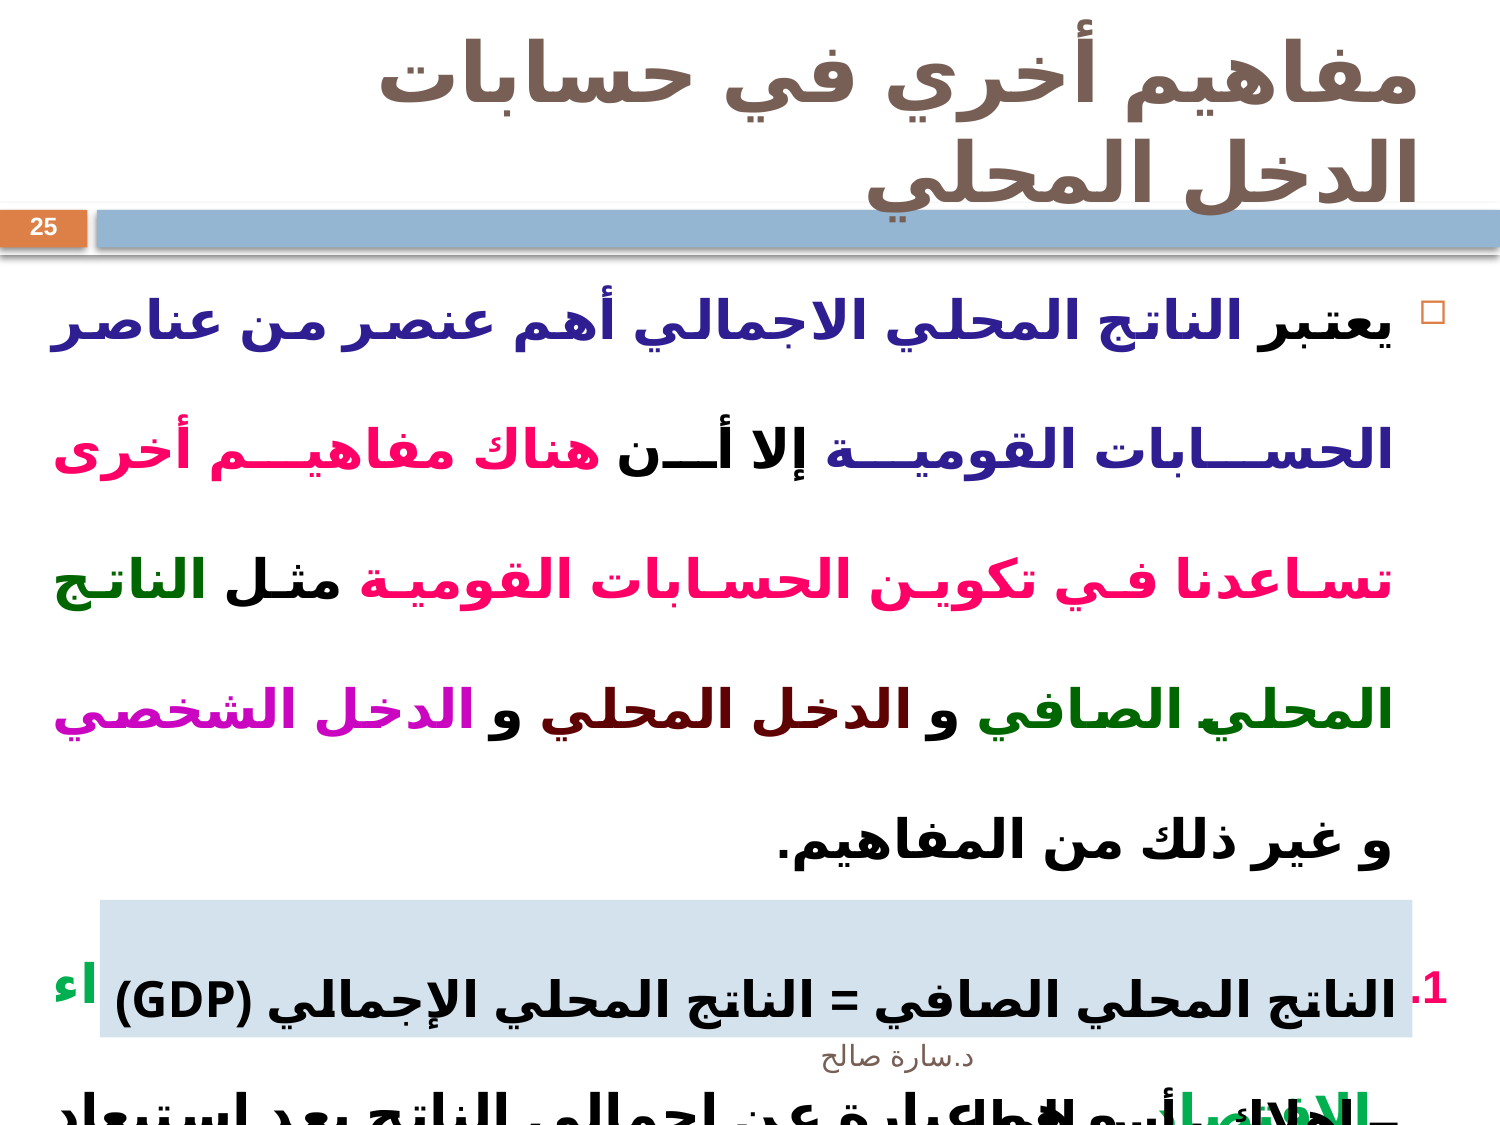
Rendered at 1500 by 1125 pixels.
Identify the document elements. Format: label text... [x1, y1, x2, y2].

text_box الناتج المحلي الصافي = الناتج المحلي الإجمالي (GDP) – إهلاك رأس المال [99, 899, 1413, 1038]
title مفاهيم أخري في حسابات الدخل المحلي [100, 37, 1438, 200]
footer د.سارة صالح [99, 1038, 990, 1085]
list يعتبر الناتج المحلي الاجمالي أهم عنصر من عناصر الحسابات القومية إلا أن هناك مفاهيم أخرى تساعدنا في تكوين الحسابات القومية مثل الناتج المحلي الصافي و الدخل المحلي و الدخل الشخصي و غير ذلك من المفاهيم. الناتج المحلي الصافي يعطي مقياس أفضل لأداء الاقتصاد و هو عبارة عن اجمالي الناتج بعد استبعاد إهلاك رأس المال [37, 212, 1463, 1050]
slide_number 25 [0, 208, 88, 249]
